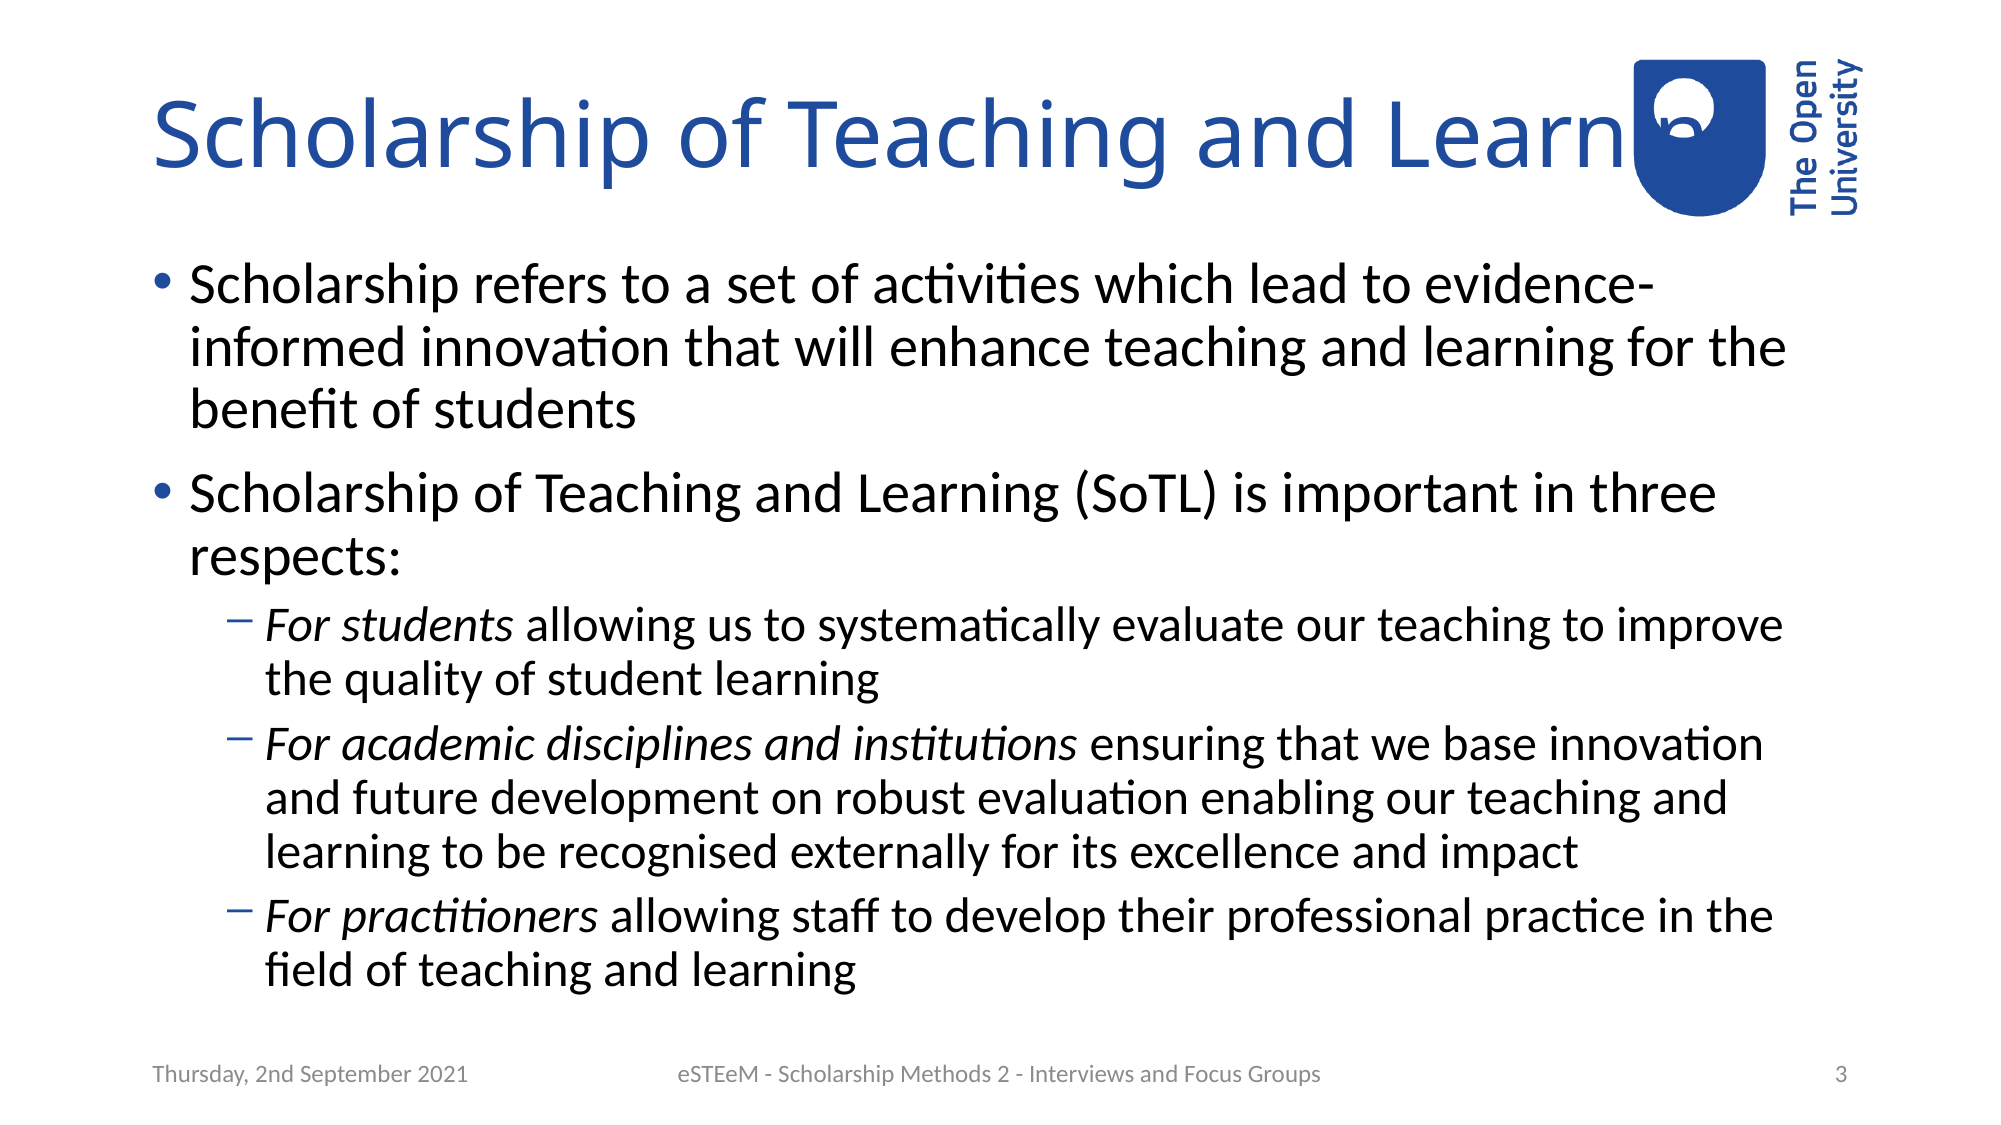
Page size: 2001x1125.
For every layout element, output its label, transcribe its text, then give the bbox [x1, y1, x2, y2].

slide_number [137, 1042, 588, 1103]
slide_number 3 [1412, 1042, 1863, 1103]
footer eSTEeM - Scholarship Methods 2 - Interviews and Focus Groups [662, 1042, 1338, 1103]
title Scholarship of Teaching and Learning [137, 59, 1863, 217]
list Scholarship refers to a set of activities which lead to evidence-informed innovation that will enhance teaching and learning for the benefit of students Scholarship of Teaching and Learning (SoTL) is important in three respects: For students allowing us to systematically evaluate our teaching to improve the quality of student learning For academic disciplines and institutions ensuring that we base innovation and future development on robust evaluation enabling our teaching and learning to be recognised externally for its excellence and impact For practitioners allowing staff to develop their professional practice in the field of teaching and learning [137, 245, 1863, 1014]
